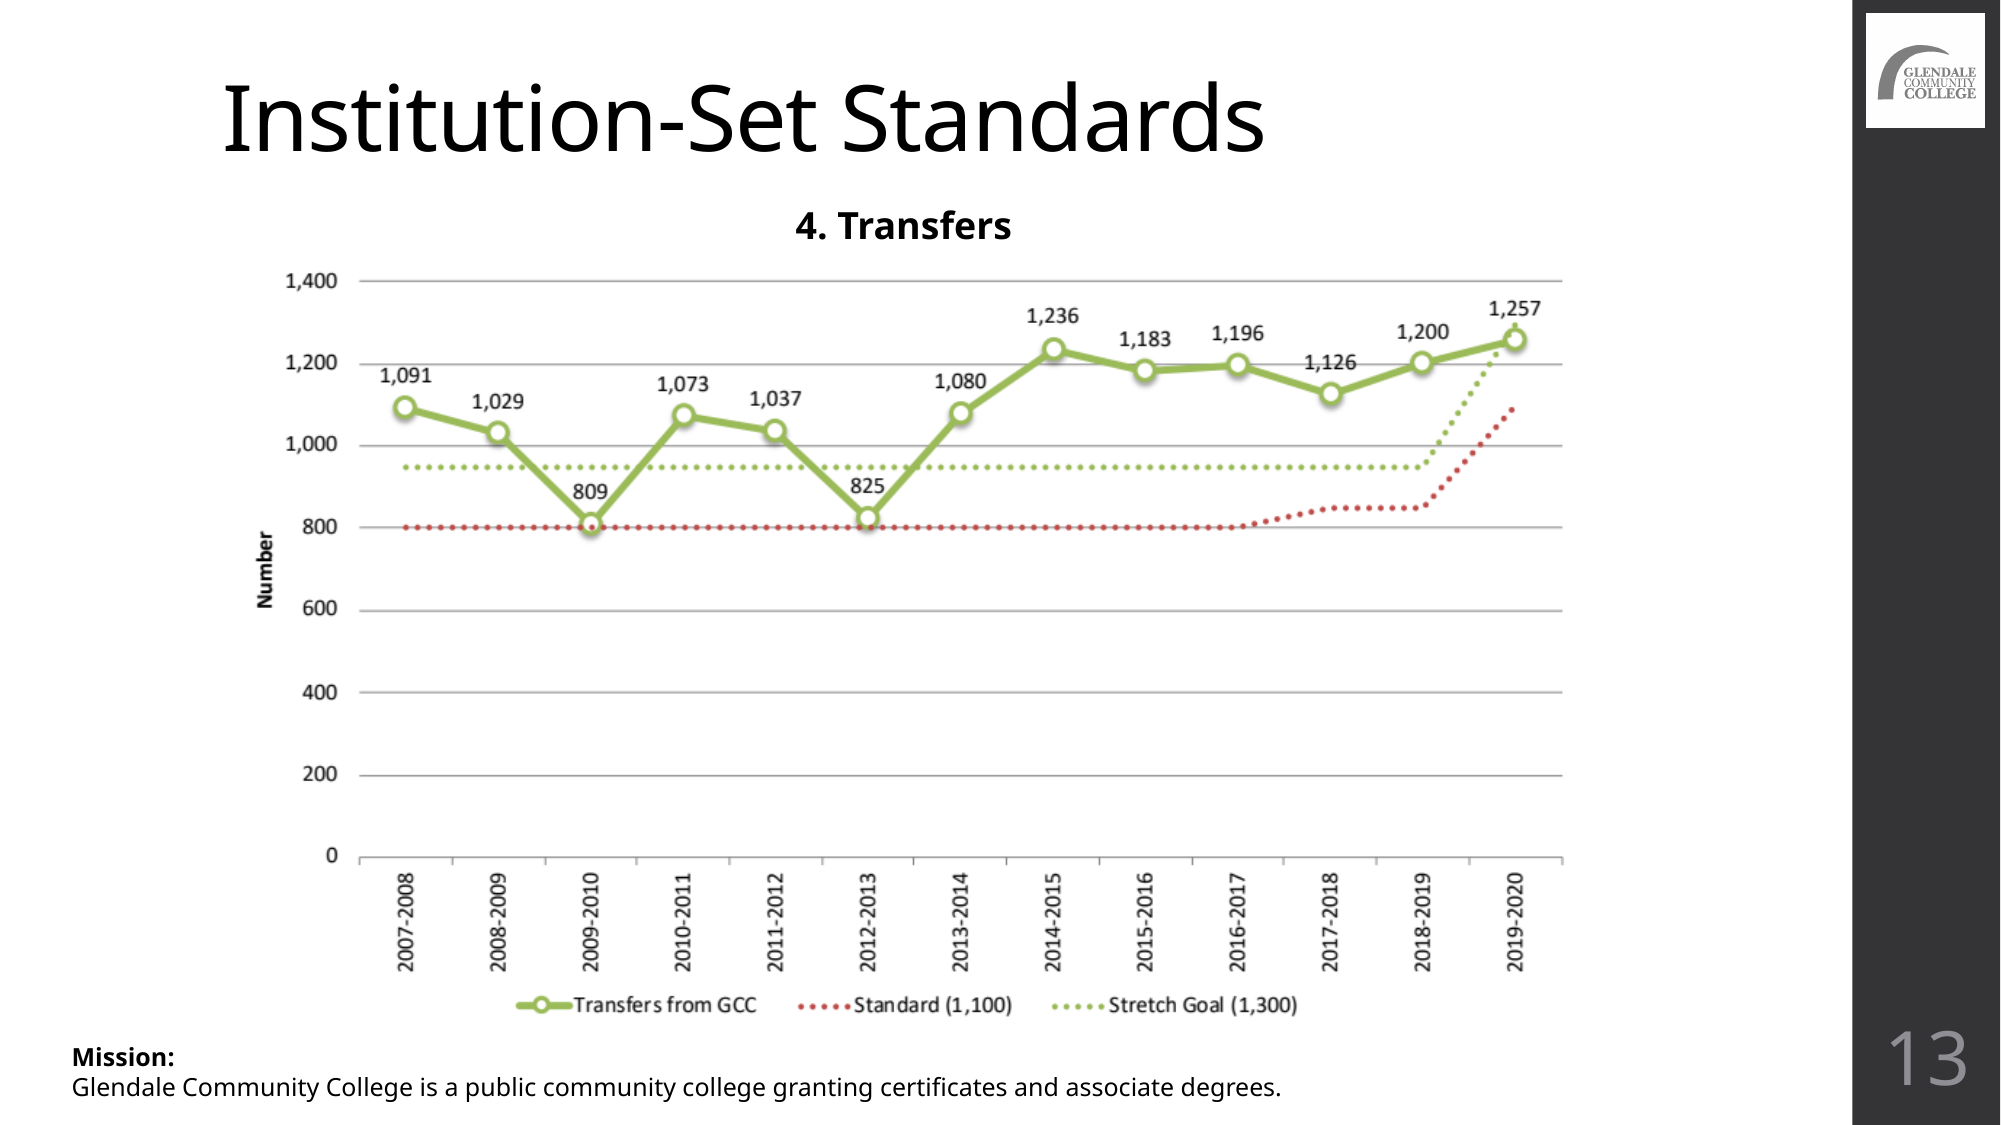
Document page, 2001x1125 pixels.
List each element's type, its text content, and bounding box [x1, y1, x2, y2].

picture [1866, 12, 1985, 128]
text_box 4. Transfers [247, 194, 1561, 254]
picture [227, 259, 1581, 1035]
slide_number 13 [1852, 1012, 2000, 1110]
text_box Mission: Glendale Community College is a public community college granting certificates and associate degrees. [56, 1034, 1797, 1109]
title Institution-Set Standards [206, 0, 1797, 179]
